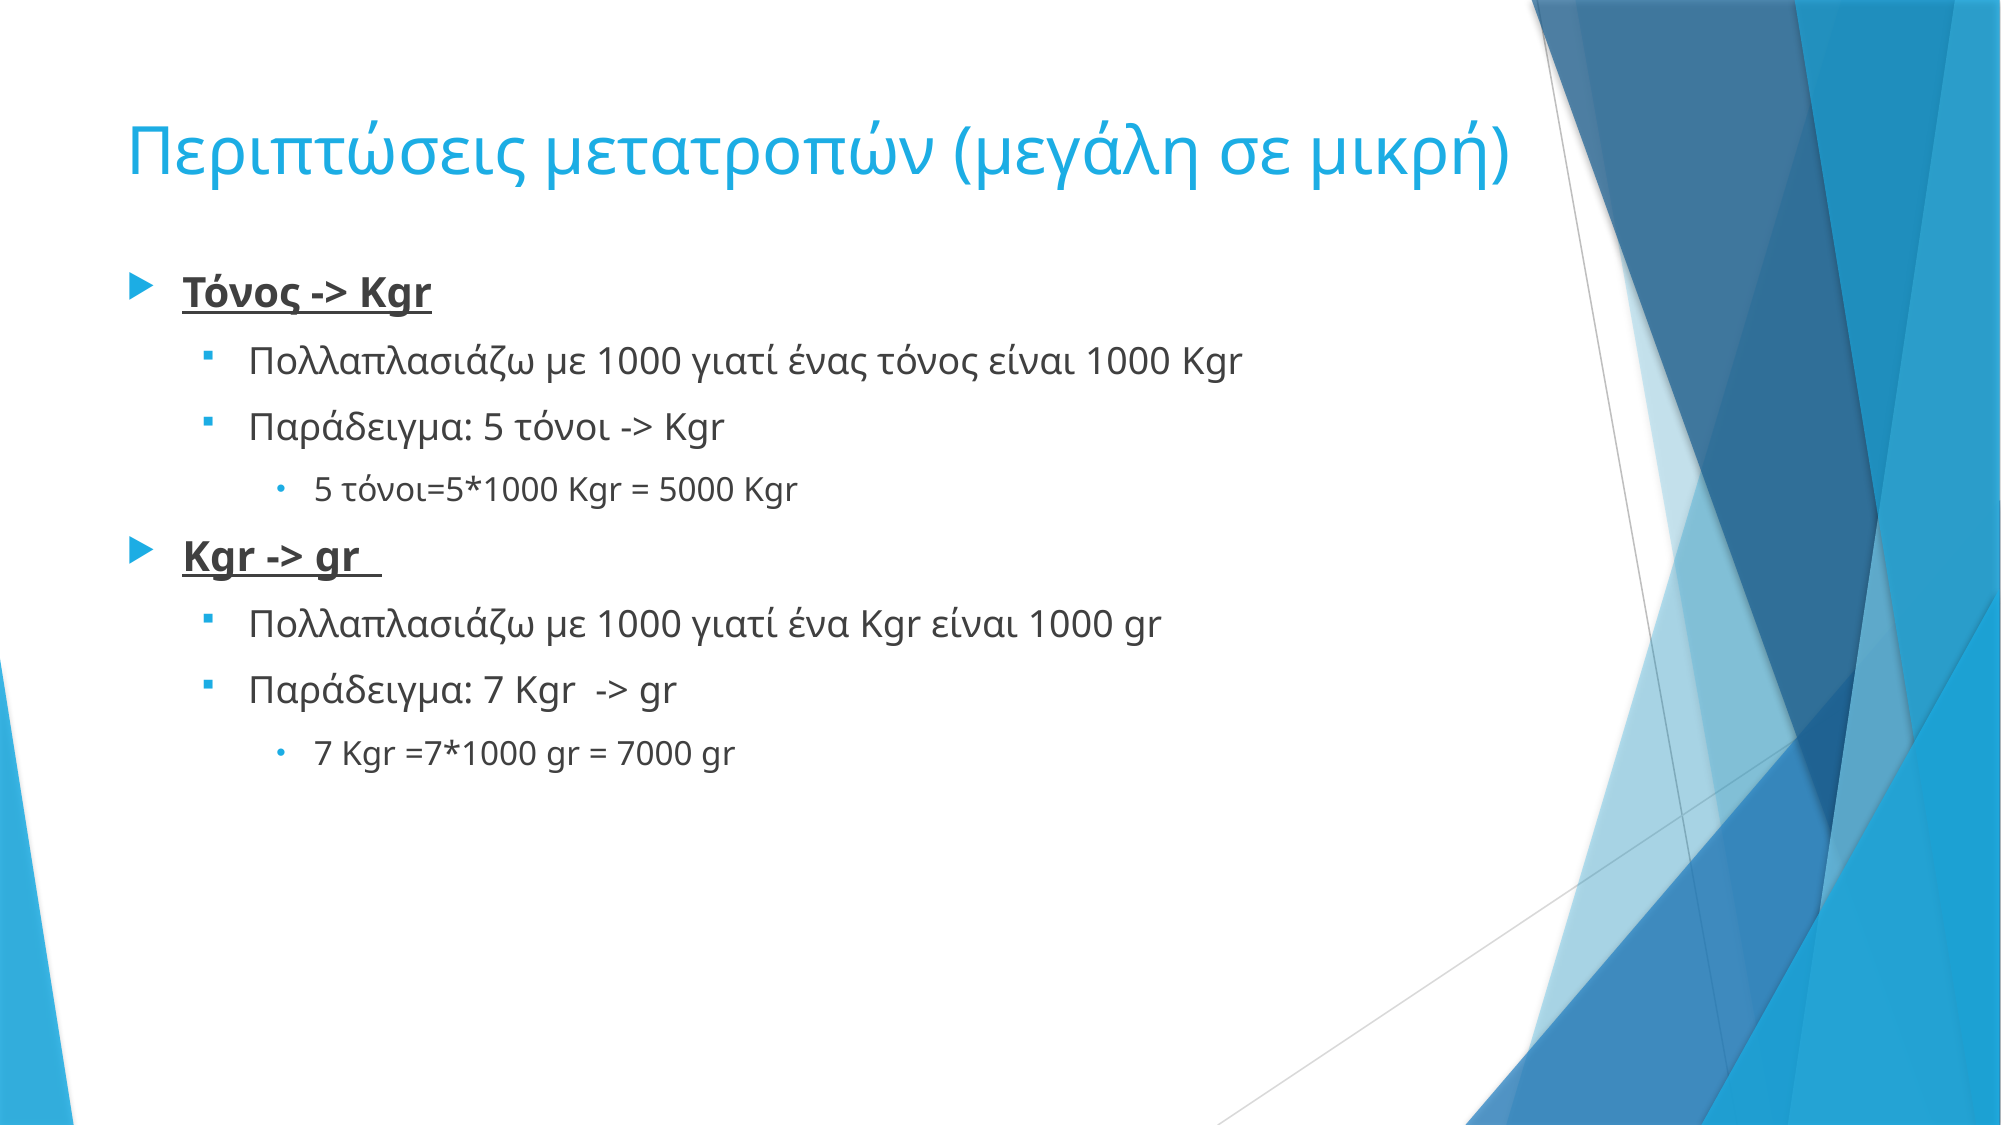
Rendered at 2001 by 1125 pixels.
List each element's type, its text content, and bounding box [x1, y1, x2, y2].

title Περιπτώσεις μετατροπών (μεγάλη σε μικρή) [111, 99, 1575, 210]
list Τόνος -> Kgr Πολλαπλασιάζω με 1000 γιατί ένας τόνος είναι 1000 Kgr Παράδειγμα: 5 τόνοι -> Kgr 5 τόνοι=5*1000 Kgr = 5000 Kgr Kgr -> gr Πολλαπλασιάζω με 1000 γιατί ένα Kgr είναι 1000 gr Παράδειγμα: 7 Kgr -> gr 7 Kgr =7*1000 gr = 7000 gr [111, 258, 1522, 992]
